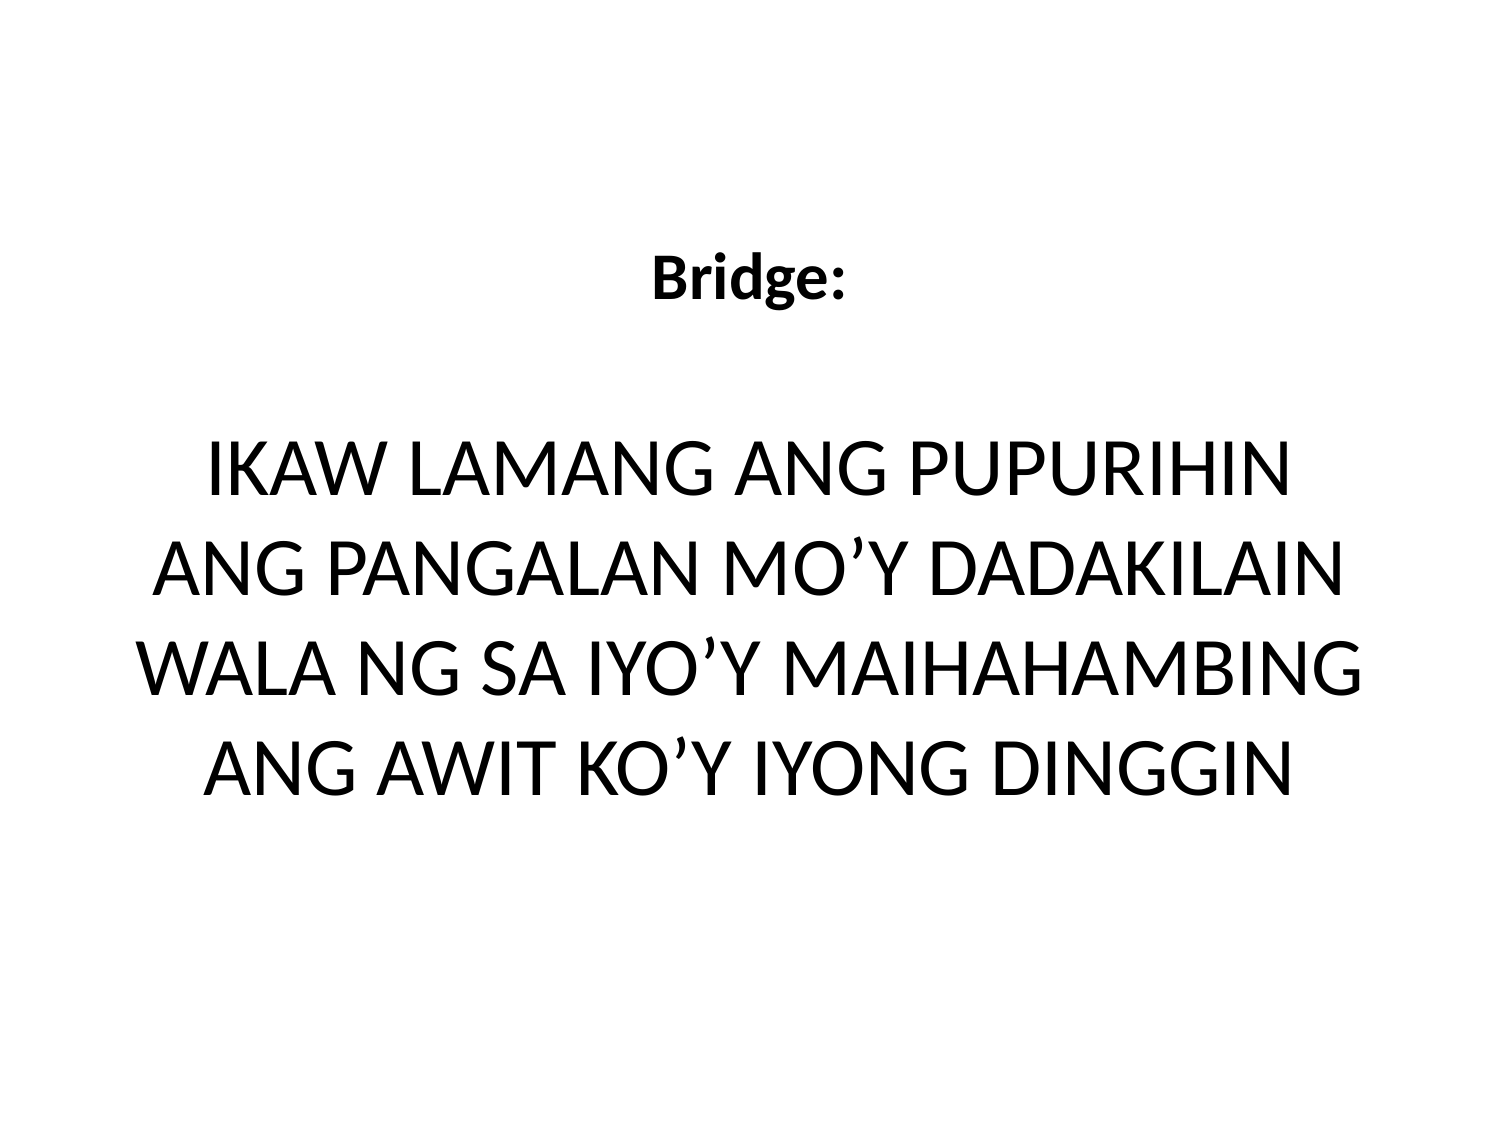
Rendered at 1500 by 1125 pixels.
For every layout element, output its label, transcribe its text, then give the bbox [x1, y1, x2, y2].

title Bridge: IKAW LAMANG ANG PUPURIHIN ANG PANGALAN MO’Y DADAKILAIN WALA NG SA IYO’Y MAIHAHAMBING ANG AWIT KO’Y IYONG DINGGIN [112, 75, 1388, 1050]
